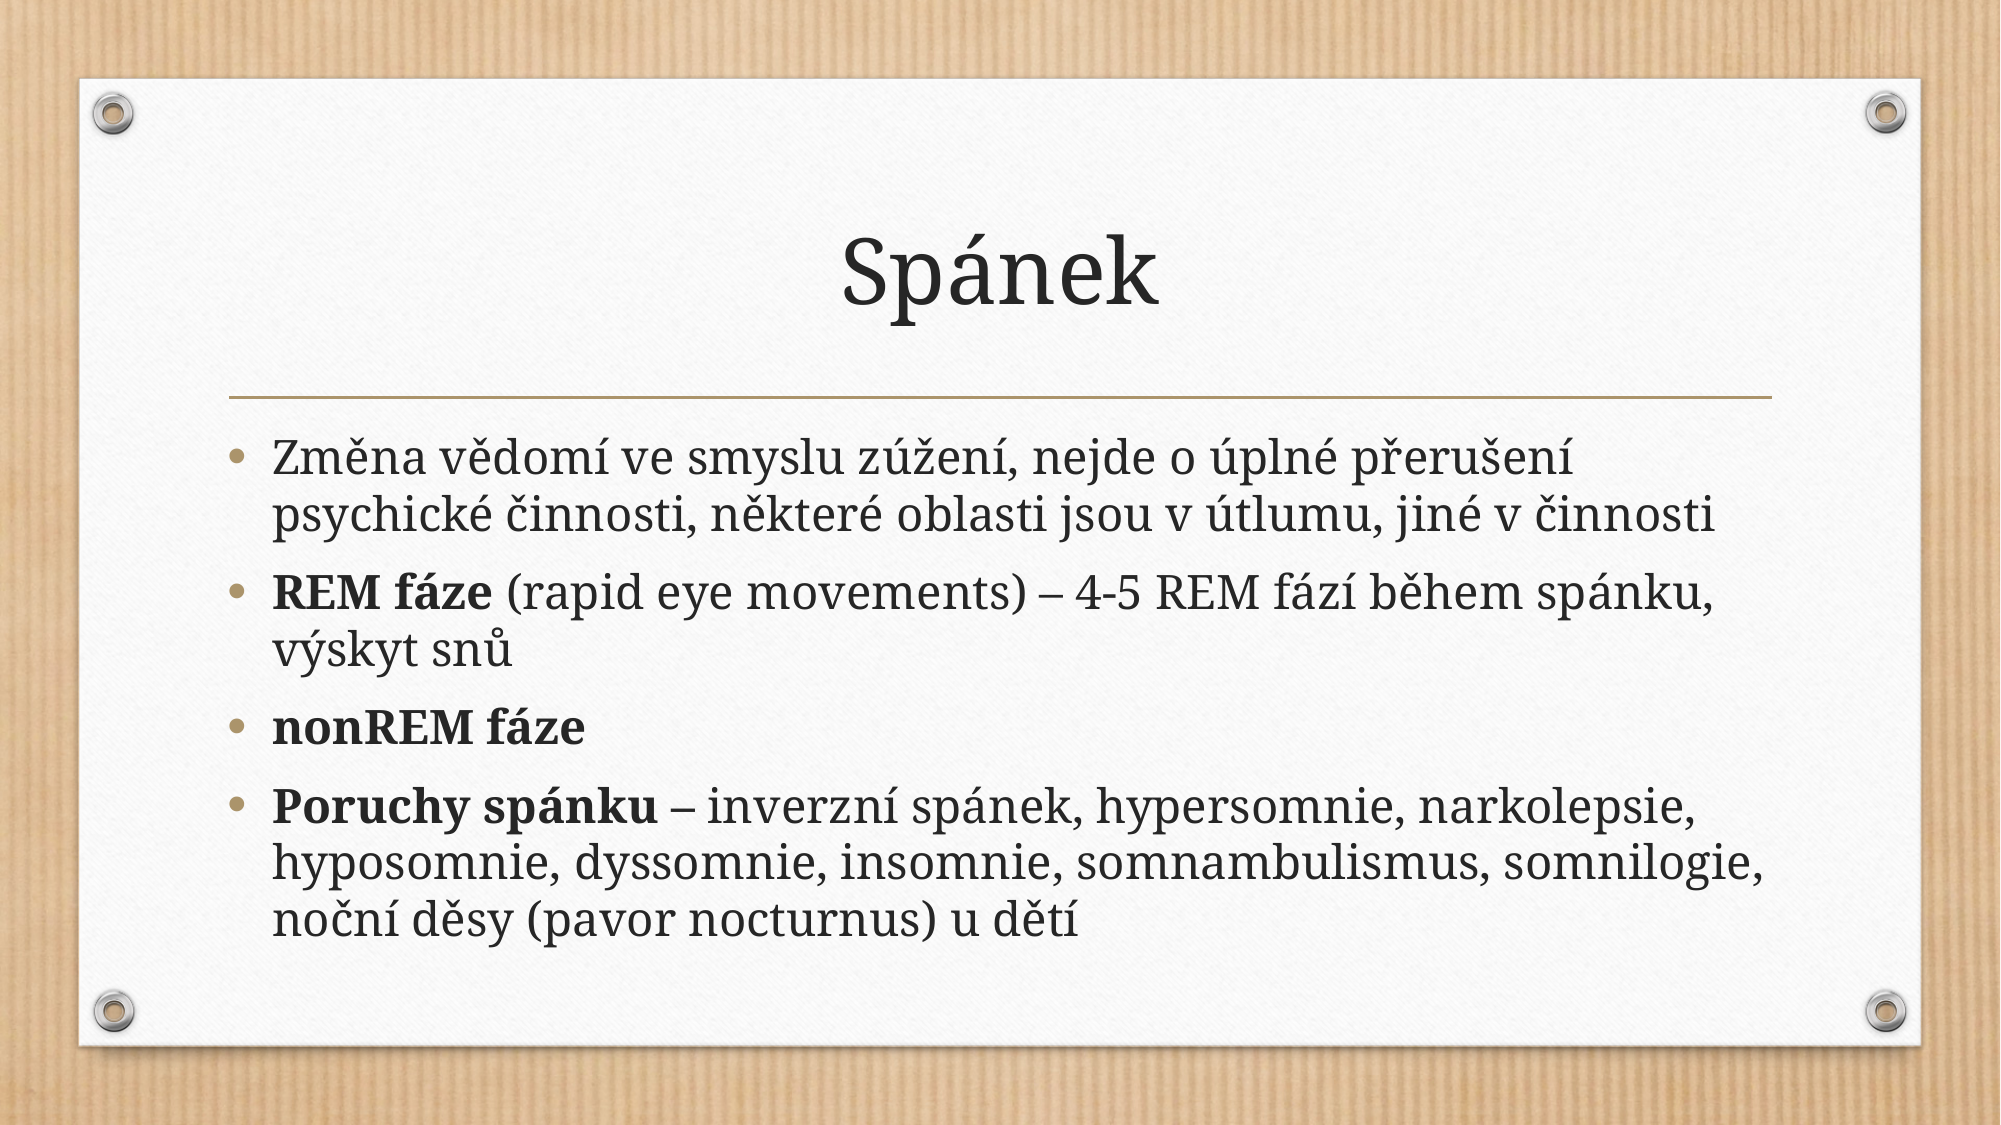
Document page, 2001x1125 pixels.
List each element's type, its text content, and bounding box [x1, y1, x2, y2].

title Spánek [212, 161, 1788, 375]
picture [0, 0, 2001, 1125]
list Změna vědomí ve smyslu zúžení, nejde o úplné přerušení psychické činnosti, některé oblasti jsou v útlumu, jiné v činnosti REM fáze (rapid eye movements) – 4-5 REM fází během spánku, výskyt snů nonREM fáze Poruchy spánku – inverzní spánek, hypersomnie, narkolepsie, hyposomnie, dyssomnie, insomnie, somnambulismus, somnilogie, noční děsy (pavor nocturnus) u dětí [212, 419, 1788, 964]
